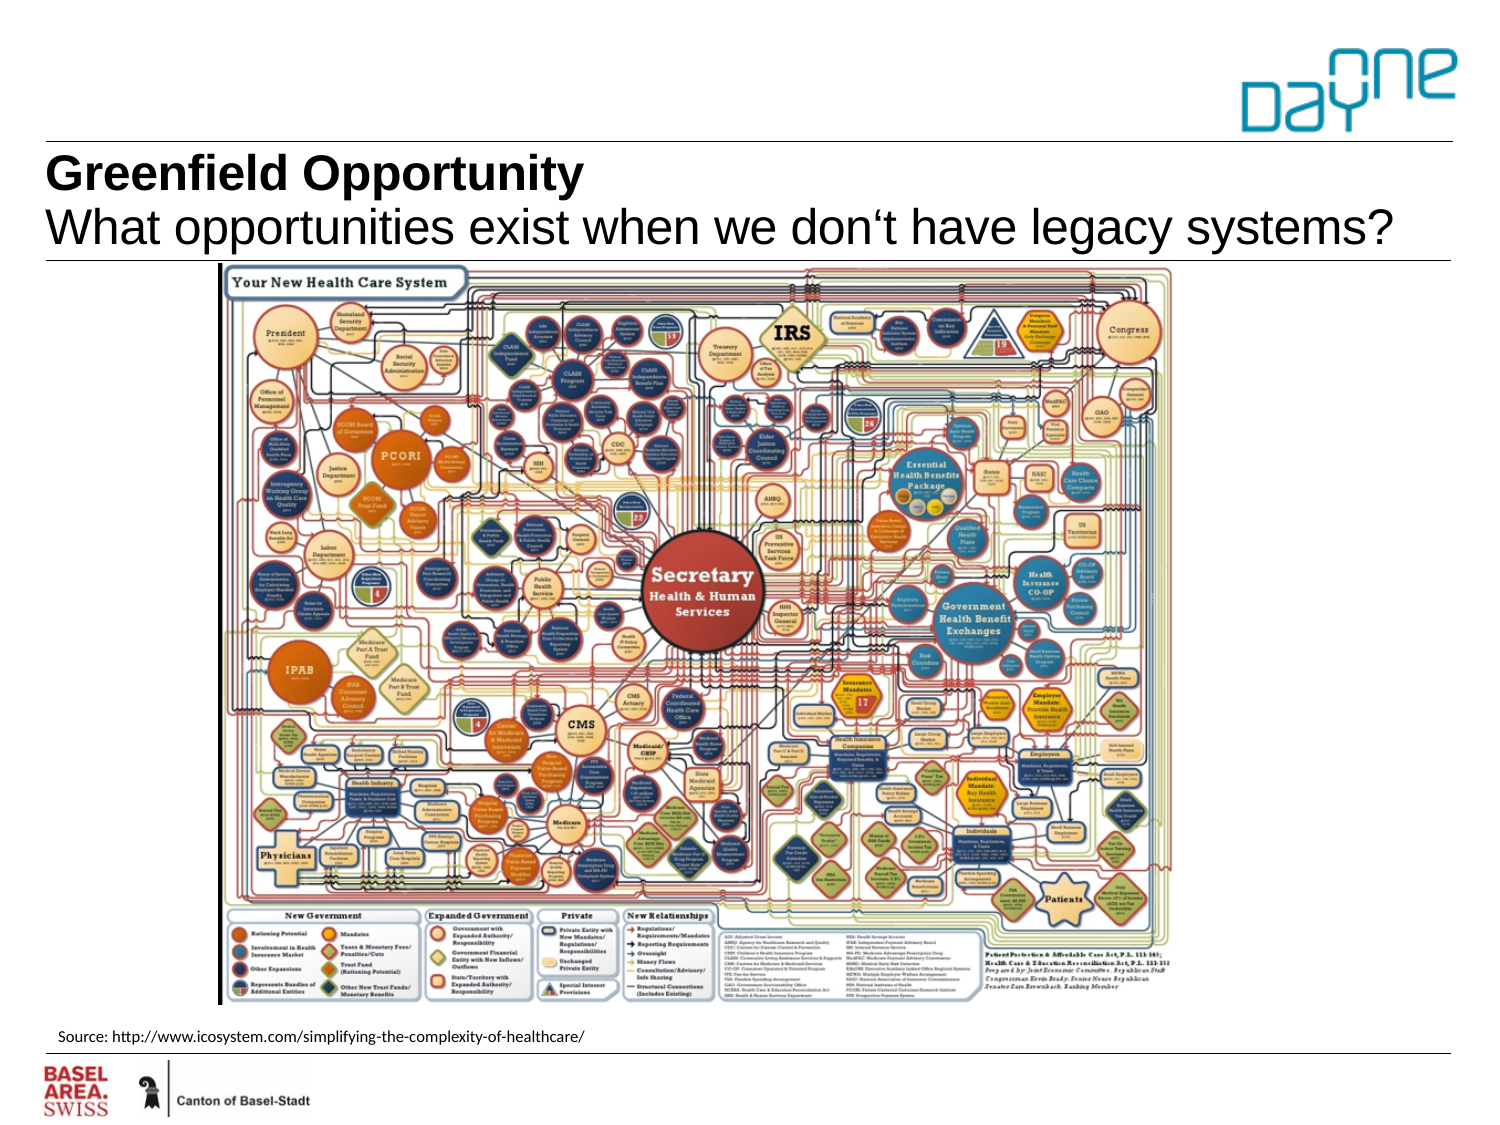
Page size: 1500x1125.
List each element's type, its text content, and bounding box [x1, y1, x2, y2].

text_box Greenfield Opportunity What opportunities exist when we don‘t have legacy systems? [30, 140, 1454, 263]
picture [218, 263, 1176, 1005]
picture [1237, 40, 1460, 138]
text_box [42, 1060, 311, 1118]
text_box Source: http://www.icosystem.com/simplifying-the-complexity-of-healthcare/ [43, 1018, 1500, 1054]
